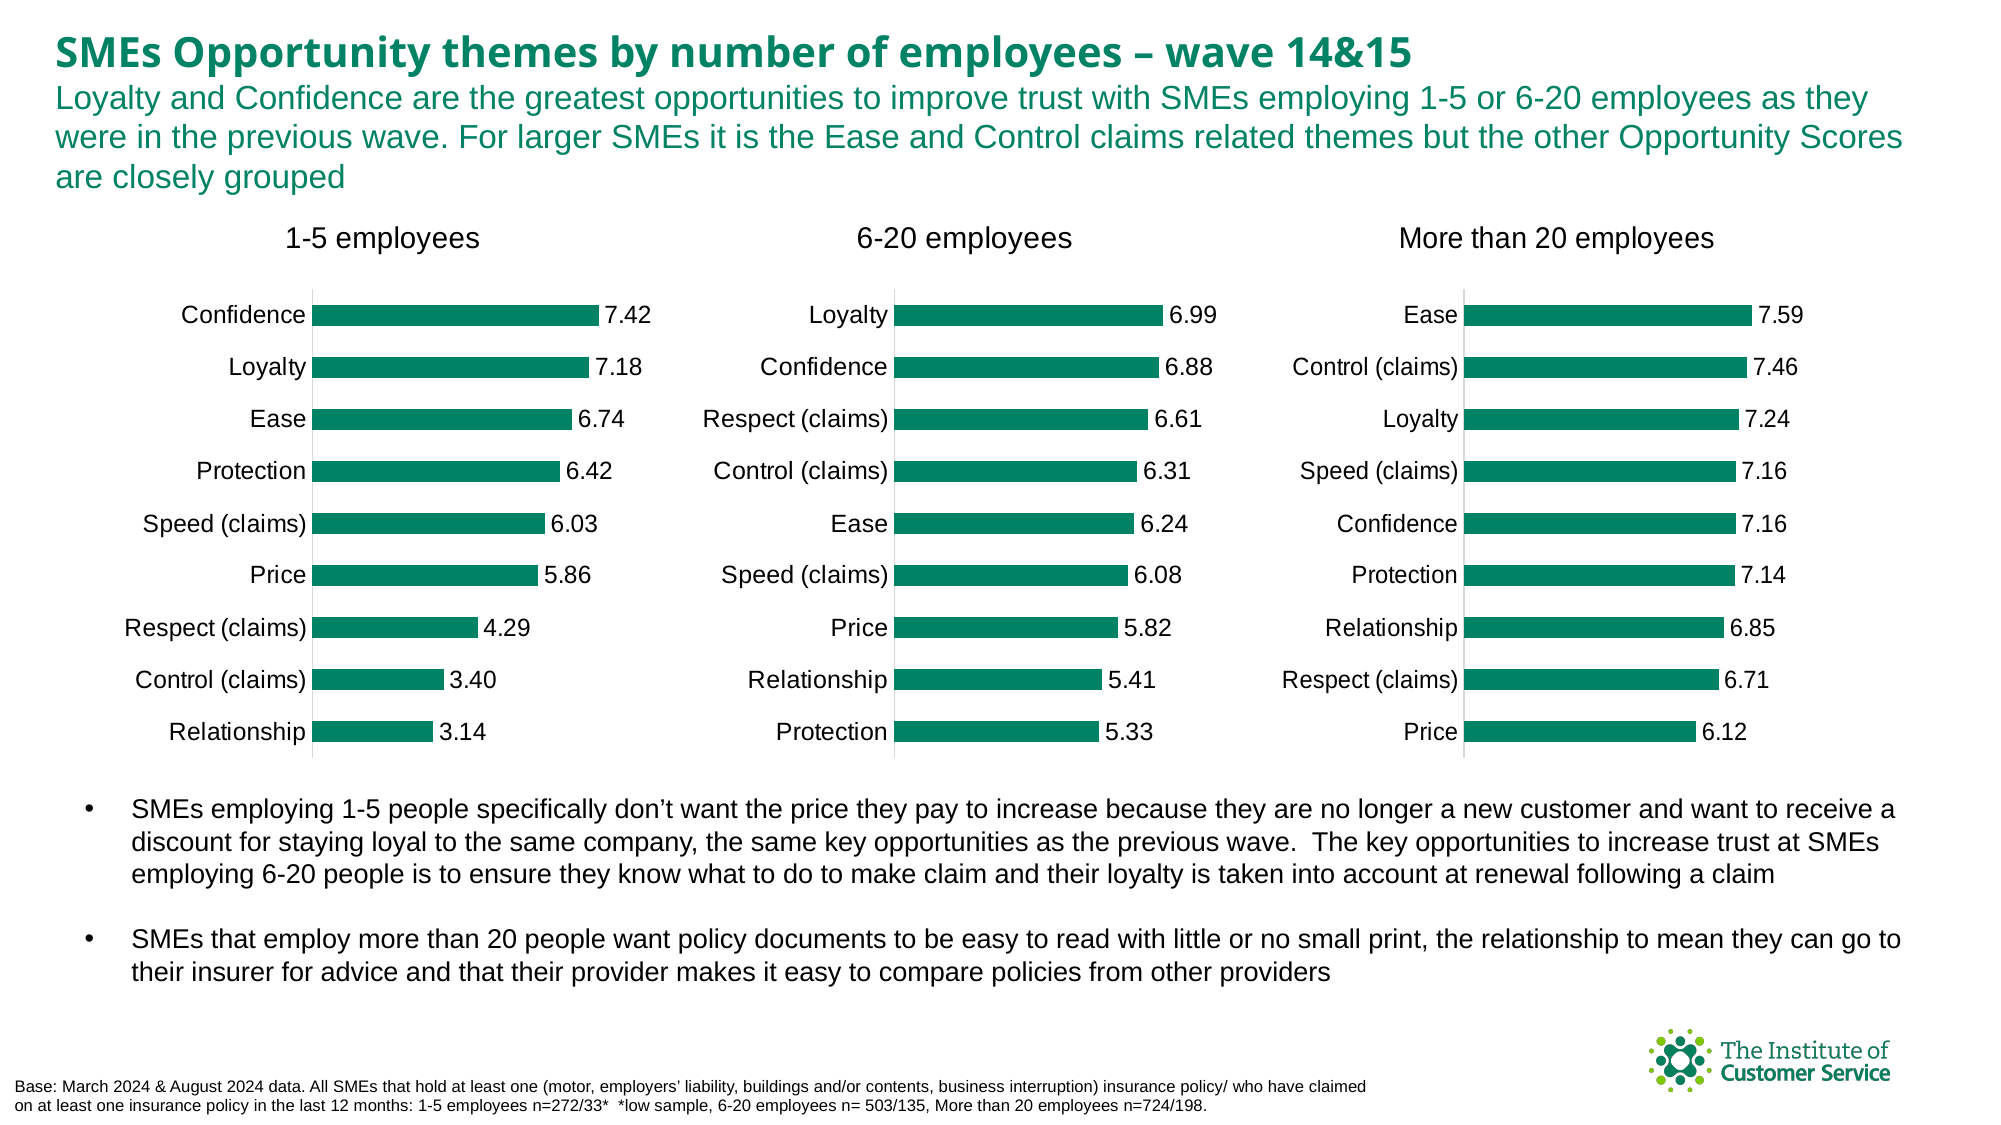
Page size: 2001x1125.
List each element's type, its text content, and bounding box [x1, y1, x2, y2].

picture [1649, 1029, 1890, 1092]
text_box SMEs employing 1-5 people specifically don’t want the price they pay to increase because they are no longer a new customer and want to receive a discount for staying loyal to the same company, the same key opportunities as the previous wave. The key opportunities to increase trust at SMEs employing 6-20 people is to ensure they know what to do to make claim and their loyalty is taken into account at renewal following a claim SMEs that employ more than 20 people want policy documents to be easy to read with little or no small print, the relationship to mean they can go to their insurer for advice and that their provider makes it easy to compare policies from other providers [69, 784, 1962, 994]
chart [1233, 154, 1805, 814]
text_box Base: March 2024 & August 2024 data. All SMEs that hold at least one (motor, employers’ liability, buildings and/or contents, business interruption) insurance policy/ who have claimed on at least one insurance policy in the last 12 months: 1-5 employees n=272/33* *low sample, 6-20 employees n= 503/135, More than 20 employees n=724/198. [0, 1067, 1385, 1125]
chart [69, 154, 1223, 814]
text_box SMEs Opportunity themes by number of employees – wave 14&15 Loyalty and Confidence are the greatest opportunities to improve trust with SMEs employing 1-5 or 6-20 employees as they were in the previous wave. For larger SMEs it is the Ease and Control claims related themes but the other Opportunity Scores are closely grouped [40, 18, 1962, 263]
